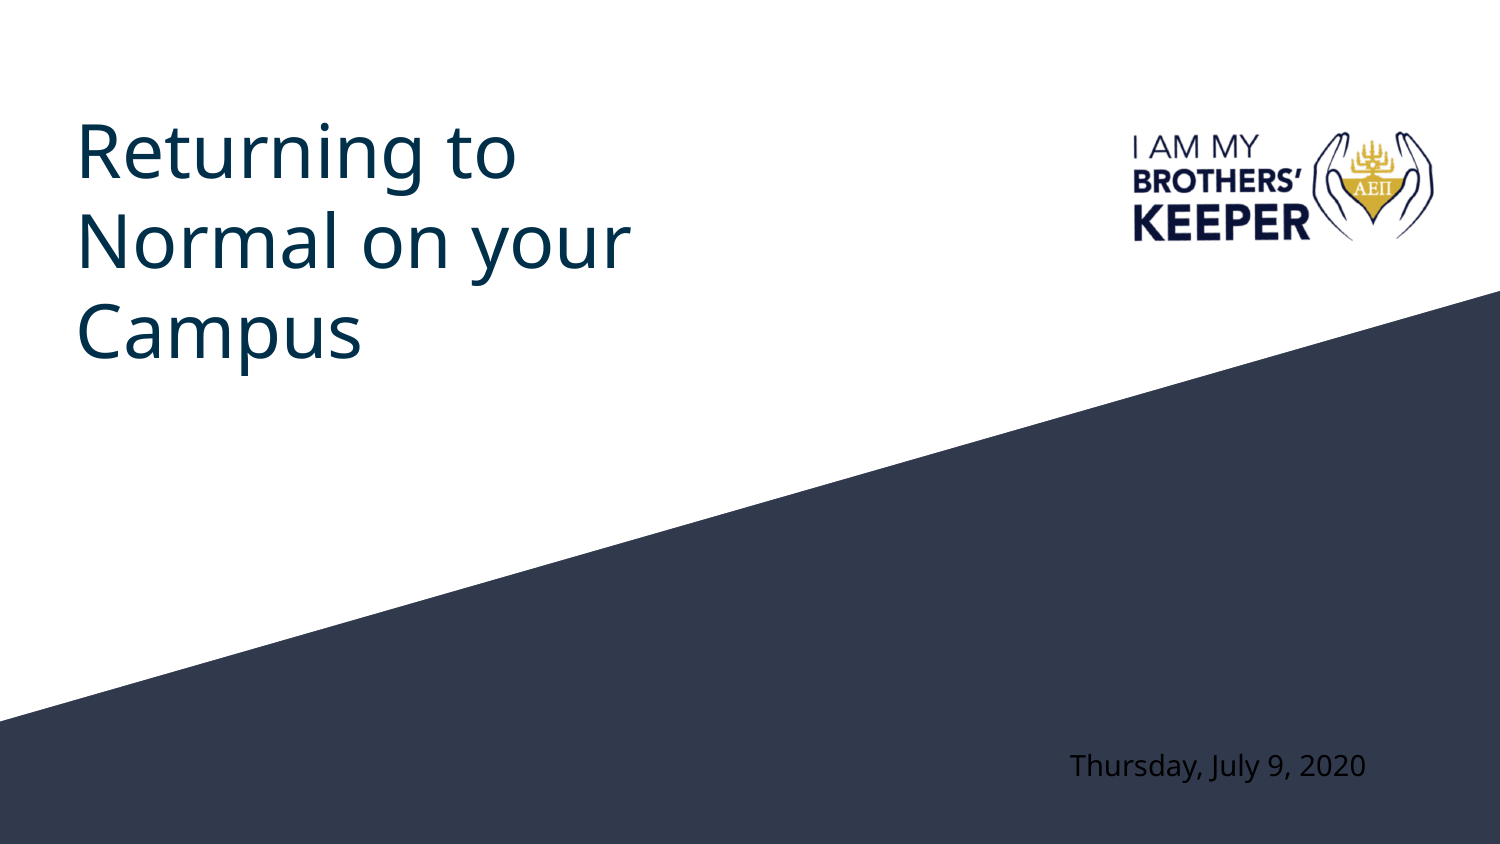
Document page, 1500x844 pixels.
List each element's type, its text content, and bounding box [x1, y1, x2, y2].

picture [1063, 0, 1499, 401]
text_box Thursday, July 9, 2020 [1054, 732, 1500, 830]
title Returning to Normal on your Campus [60, 88, 666, 387]
